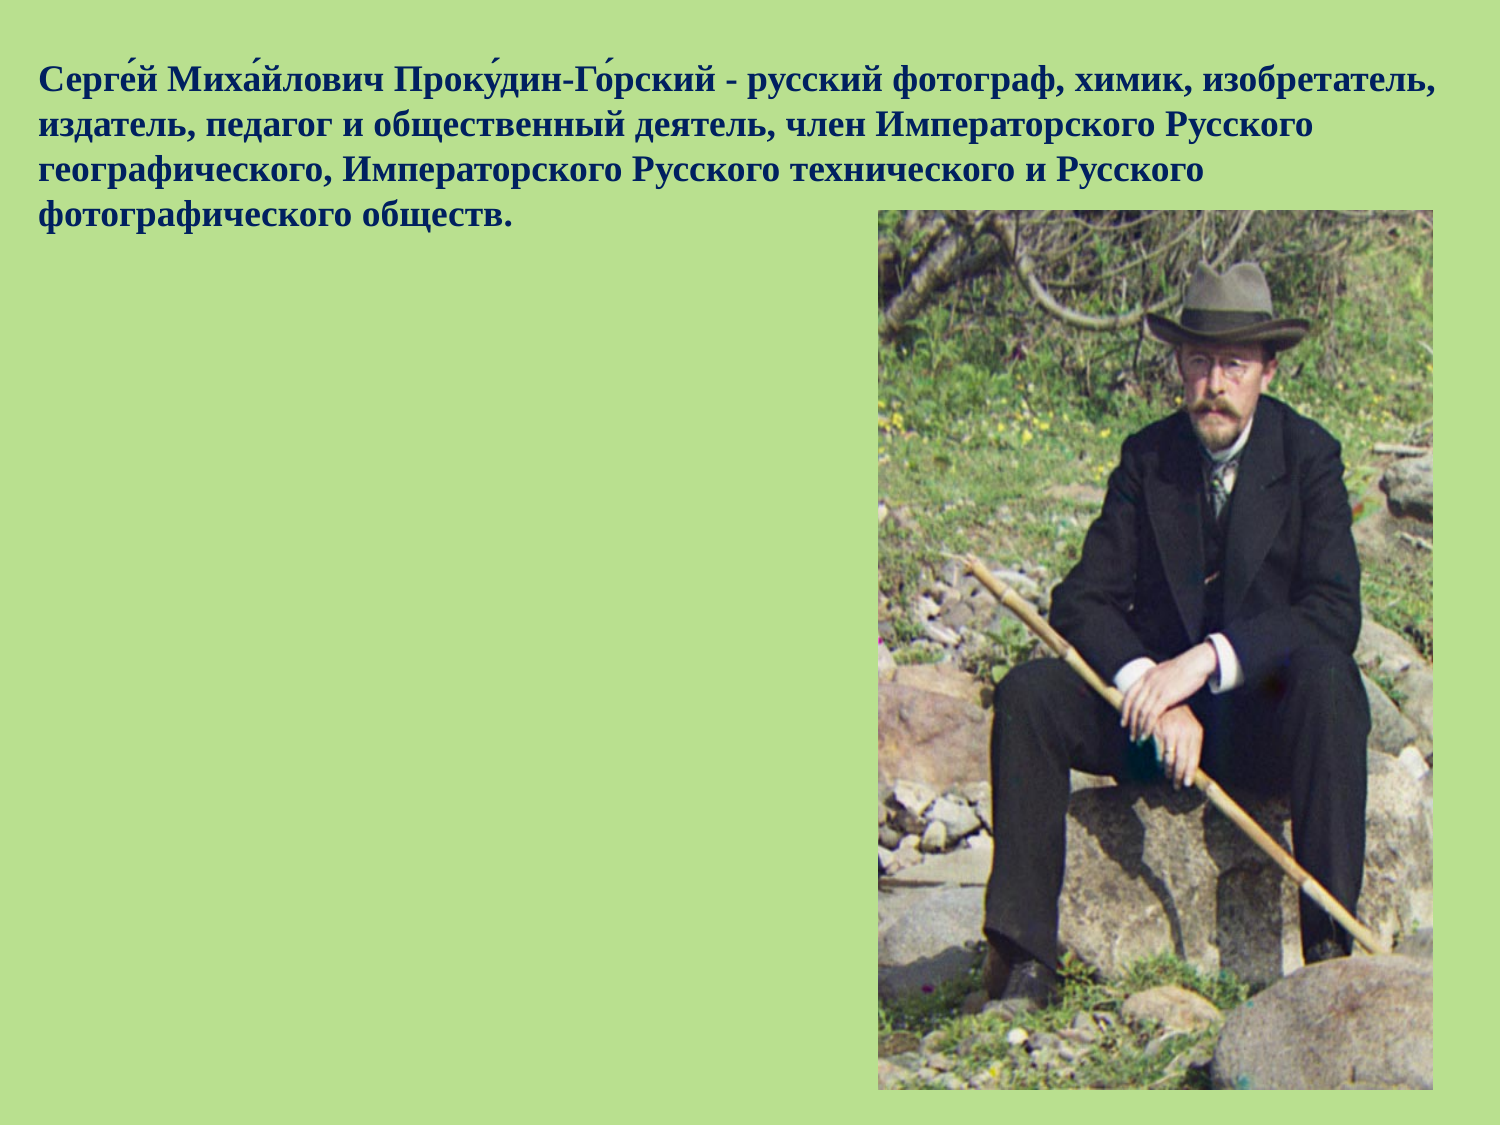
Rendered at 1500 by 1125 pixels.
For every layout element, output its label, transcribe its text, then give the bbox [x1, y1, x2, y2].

picture [878, 210, 1433, 1091]
text_box Серге́й Миха́йлович Проку́дин-Го́рский - русский фотограф, химик, изобретатель, издатель, педагог и общественный деятель, член Императорского Русского географического, Императорского Русского технического и Русского фотографического обществ. [23, 46, 1454, 242]
